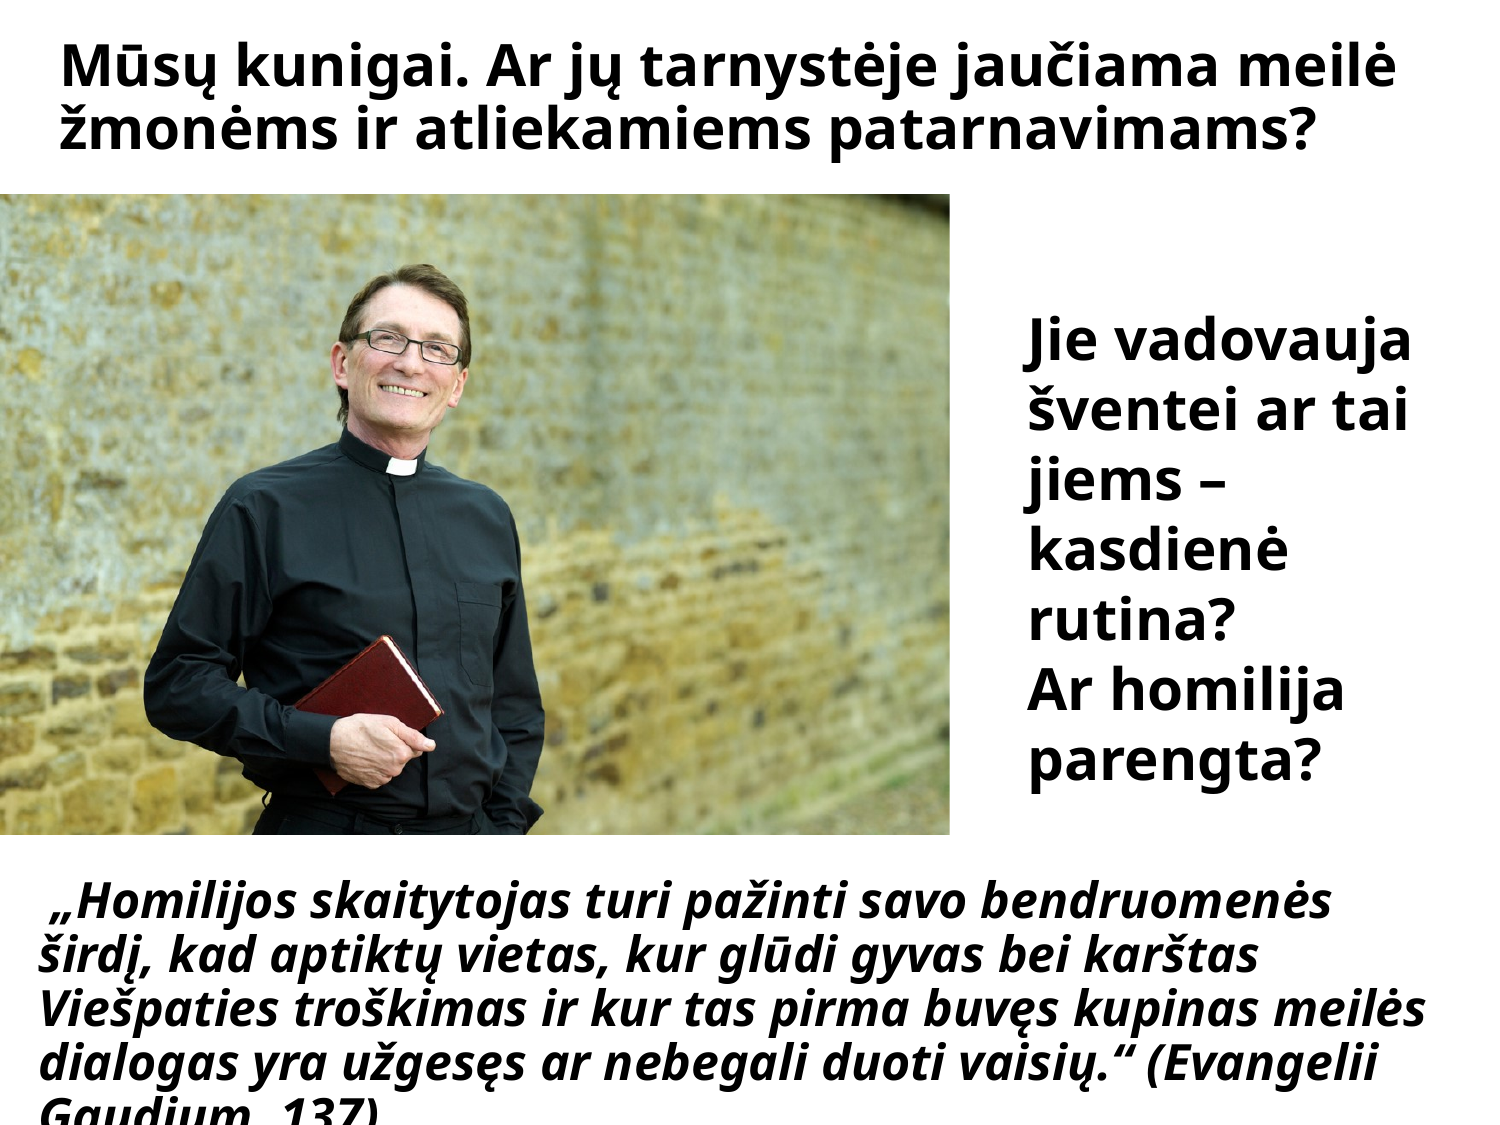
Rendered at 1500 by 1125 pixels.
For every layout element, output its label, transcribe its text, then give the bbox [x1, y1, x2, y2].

text_box Jie vadovauja šventei ar tai jiems – kasdienė rutina? Ar homilija parengta? [1012, 294, 1479, 800]
text_box „Homilijos skaitytojas turi pažinti savo bendruomenės širdį, kad aptiktų vietas, kur glūdi gyvas bei karštas Viešpaties troškimas ir kur tas pirma buvęs kupinas meilės dialogas yra užgesęs ar nebegali duoti vaisių.“ (Evangelii Gaudium, 137) [23, 704, 1477, 1125]
list Mūsų kunigai. Ar jų tarnystėje jaučiama meilė žmonėms ir atliekamiems patarnavimams? [44, 28, 1456, 195]
picture [0, 193, 950, 835]
